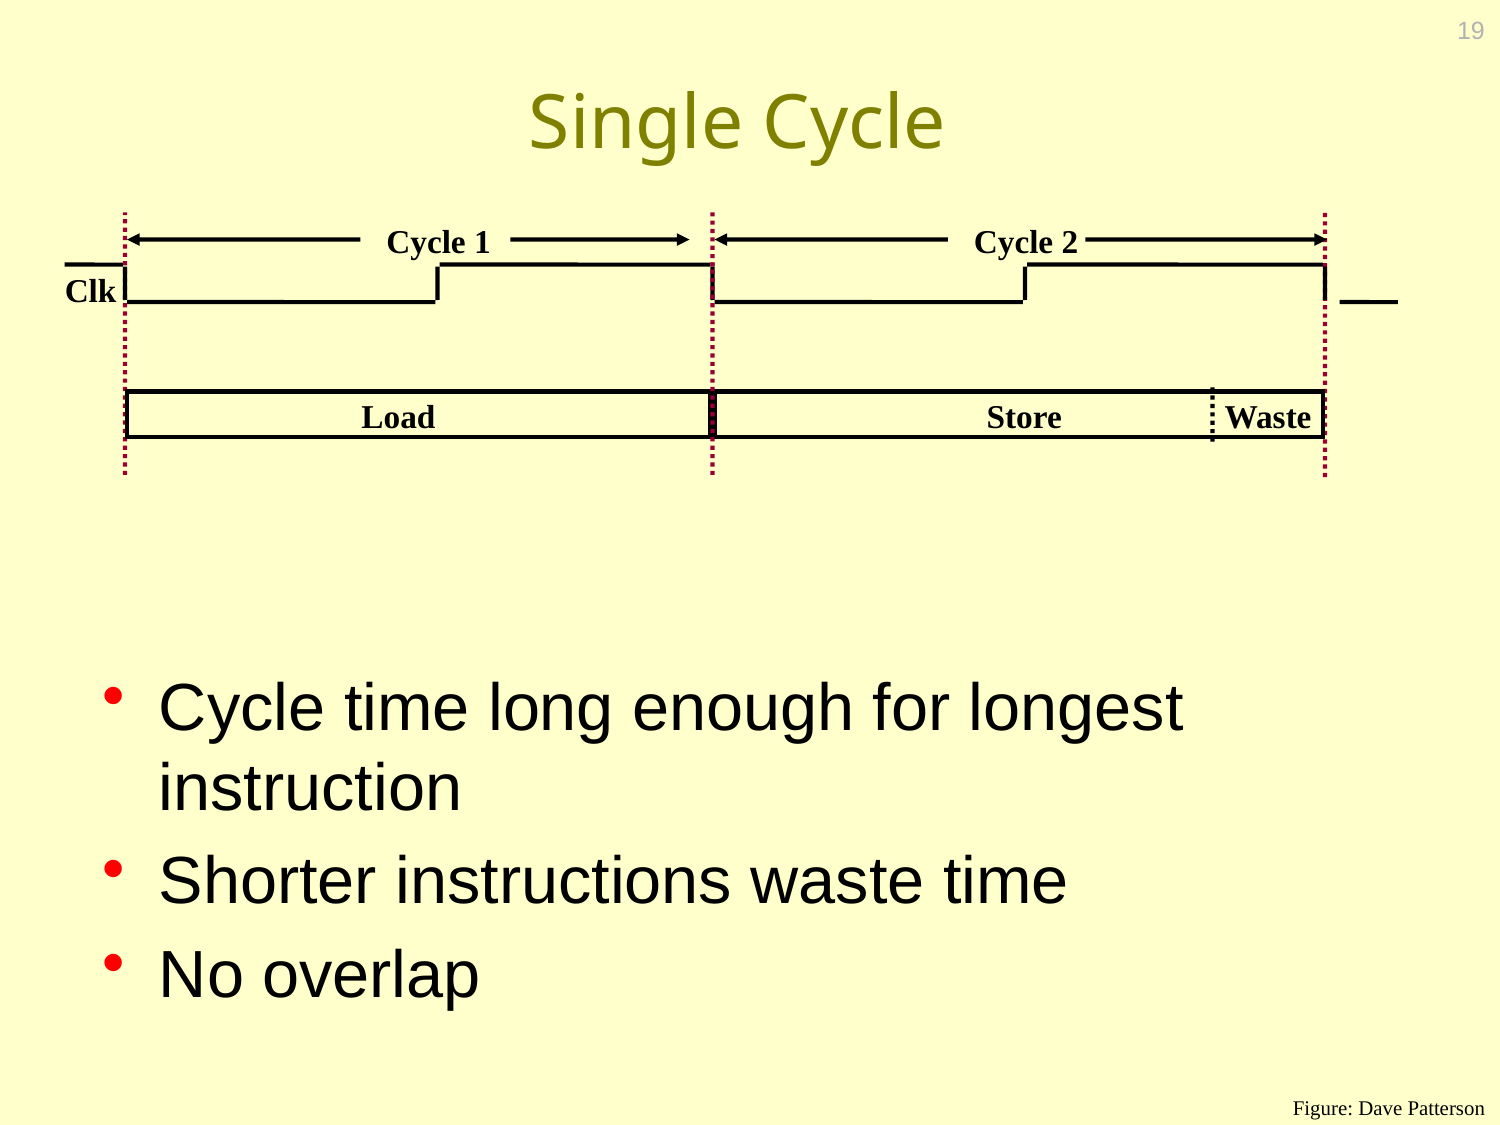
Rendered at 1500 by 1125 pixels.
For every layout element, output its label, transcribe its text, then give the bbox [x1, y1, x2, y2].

slide_number 19 [1149, 0, 1500, 60]
text_box Figure: Dave Patterson [1277, 1100, 1500, 1125]
text_box [1085, 233, 1328, 246]
text_box Load [346, 388, 451, 443]
text_box [510, 233, 690, 246]
text_box [714, 391, 971, 438]
text_box [451, 391, 711, 438]
list Cycle time long enough for longest instruction Shorter instructions waste time No overlap [87, 656, 1388, 1076]
text_box Cycle 1 [371, 213, 506, 268]
text_box [1077, 391, 1209, 438]
text_box Clk [49, 262, 132, 317]
text_box Waste [1209, 388, 1327, 443]
text_box Cycle 2 [959, 213, 1094, 268]
text_box Store [971, 388, 1077, 443]
text_box [127, 233, 361, 246]
title Single Cycle [87, 24, 1388, 213]
text_box [714, 233, 948, 246]
text_box [127, 391, 346, 438]
